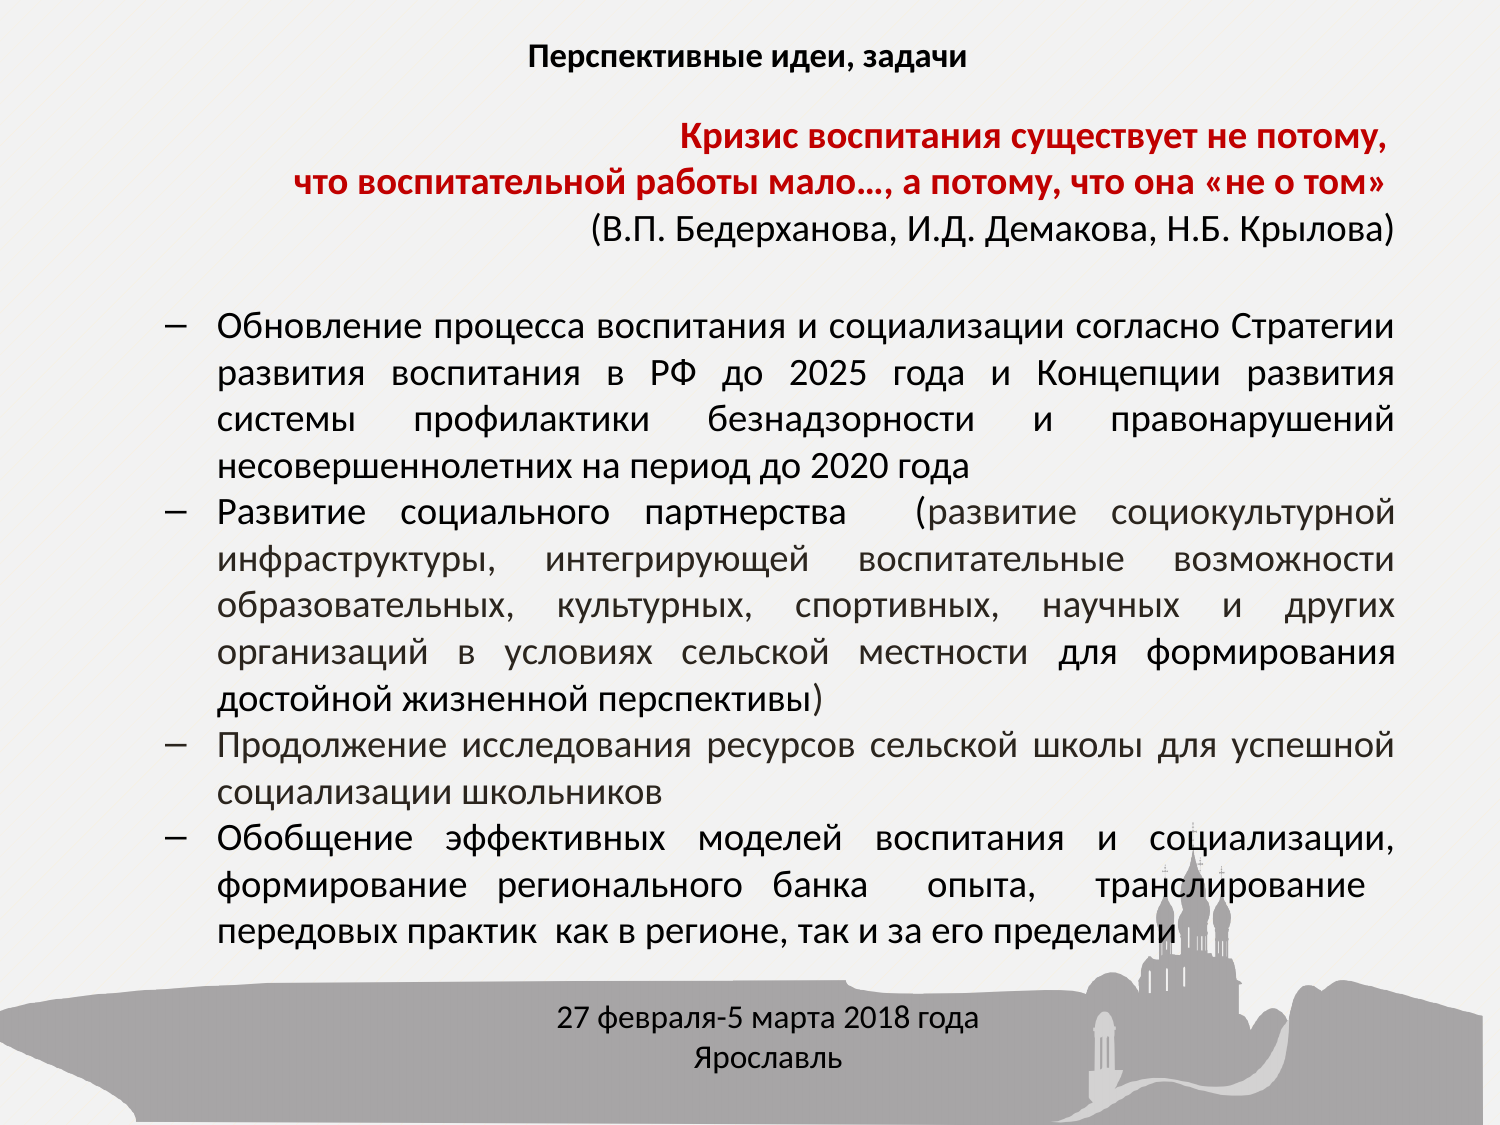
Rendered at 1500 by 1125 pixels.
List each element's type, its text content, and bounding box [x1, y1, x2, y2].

list Кризис воспитания существует не потому, что воспитательной работы мало…, а потому, что она «не о том» (В.П. Бедерханова, И.Д. Демакова, Н.Б. Крылова) Обновление процесса воспитания и социализации согласно Стратегии развития воспитания в РФ до 2025 года и Концепции развития системы профилактики безнадзорности и правонарушений несовершеннолетних на период до 2020 года Развитие социального партнерства (развитие социокультурной инфраструктуры, интегрирующей воспитательные возможности образовательных, культурных, спортивных, научных и других организаций в условиях сельской местности для формирования достойной жизненной перспективы) Продолжение исследования ресурсов сельской школы для успешной социализации школьников Обобщение эффективных моделей воспитания и социализации, формирование регионального банка опыта, транслирование передовых практик как в регионе, так и за его пределами [88, 101, 1412, 820]
picture [0, 822, 1483, 1125]
title Перспективные идеи, задачи [76, 0, 1427, 114]
